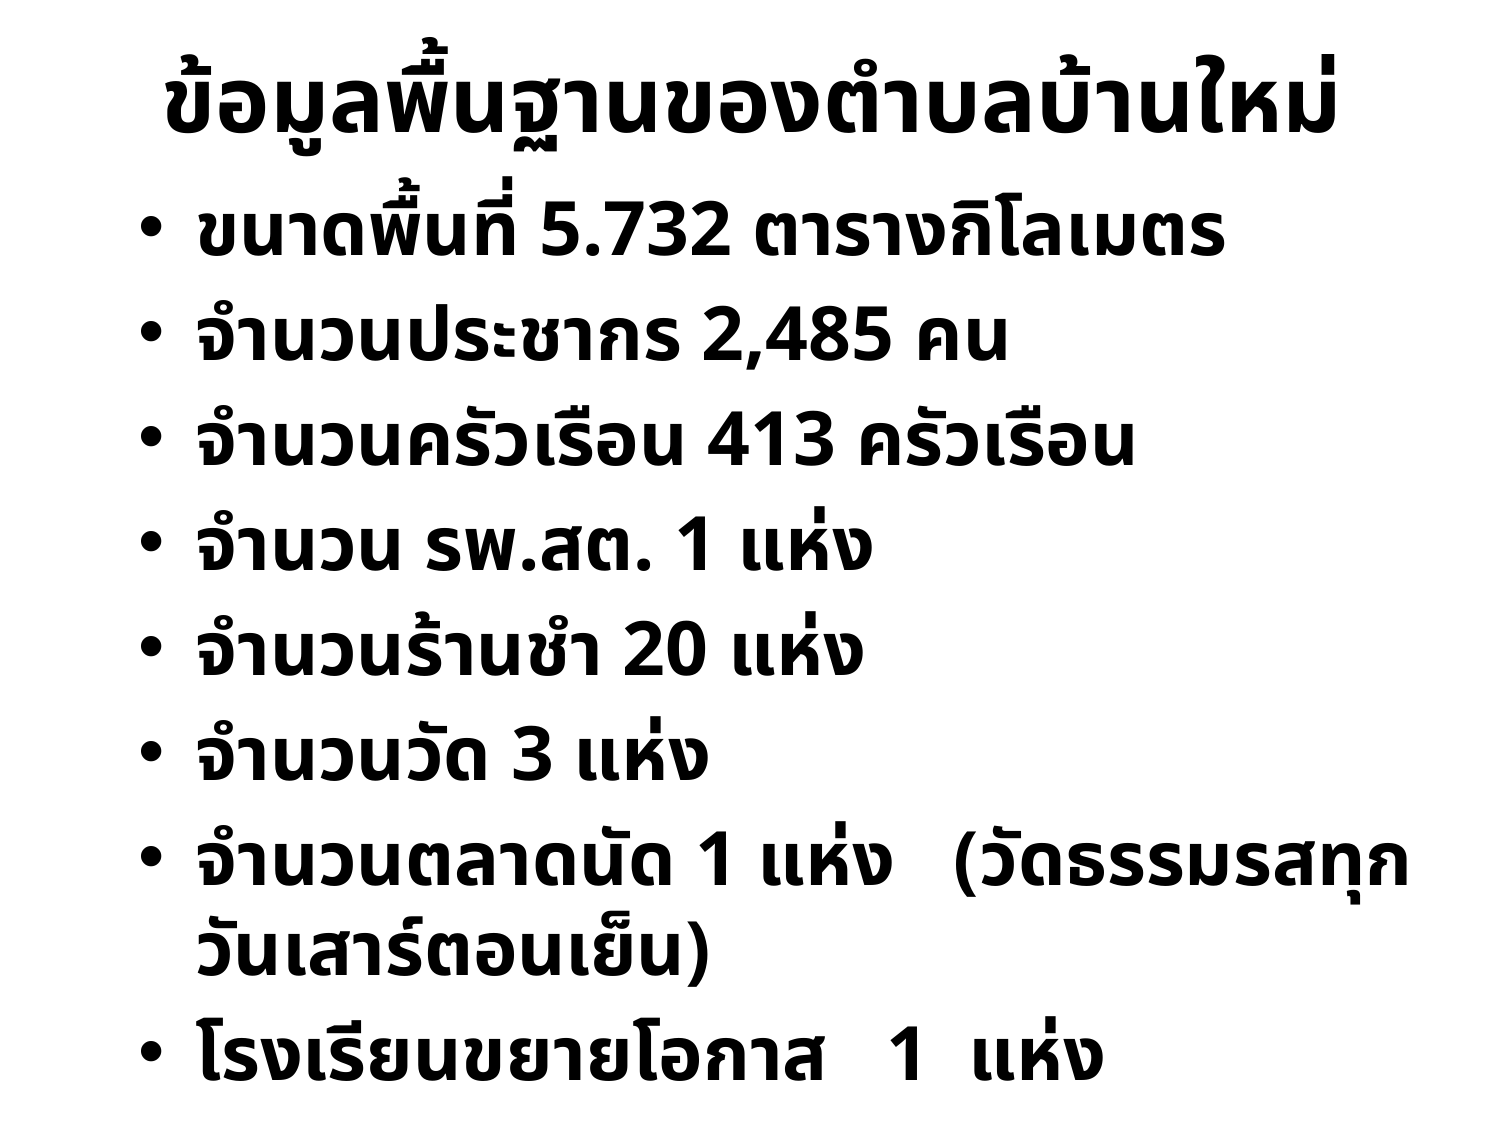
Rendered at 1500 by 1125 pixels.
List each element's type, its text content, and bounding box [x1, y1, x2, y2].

list ขนาดพื้นที่ 5.732 ตารางกิโลเมตร จำนวนประชากร 2,485 คน จำนวนครัวเรือน 413 ครัวเรือน จำนวน รพ.สต. 1 แห่ง จำนวนร้านชำ 20 แห่ง จำนวนวัด 3 แห่ง จำนวนตลาดนัด 1 แห่ง (วัดธรรมรสทุกวันเสาร์ตอนเย็น) โรงเรียนขยายโอกาส 1 แห่ง [123, 172, 1474, 1024]
title ข้อมูลพื้นฐานของตำบลบ้านใหม่ [76, 18, 1427, 173]
